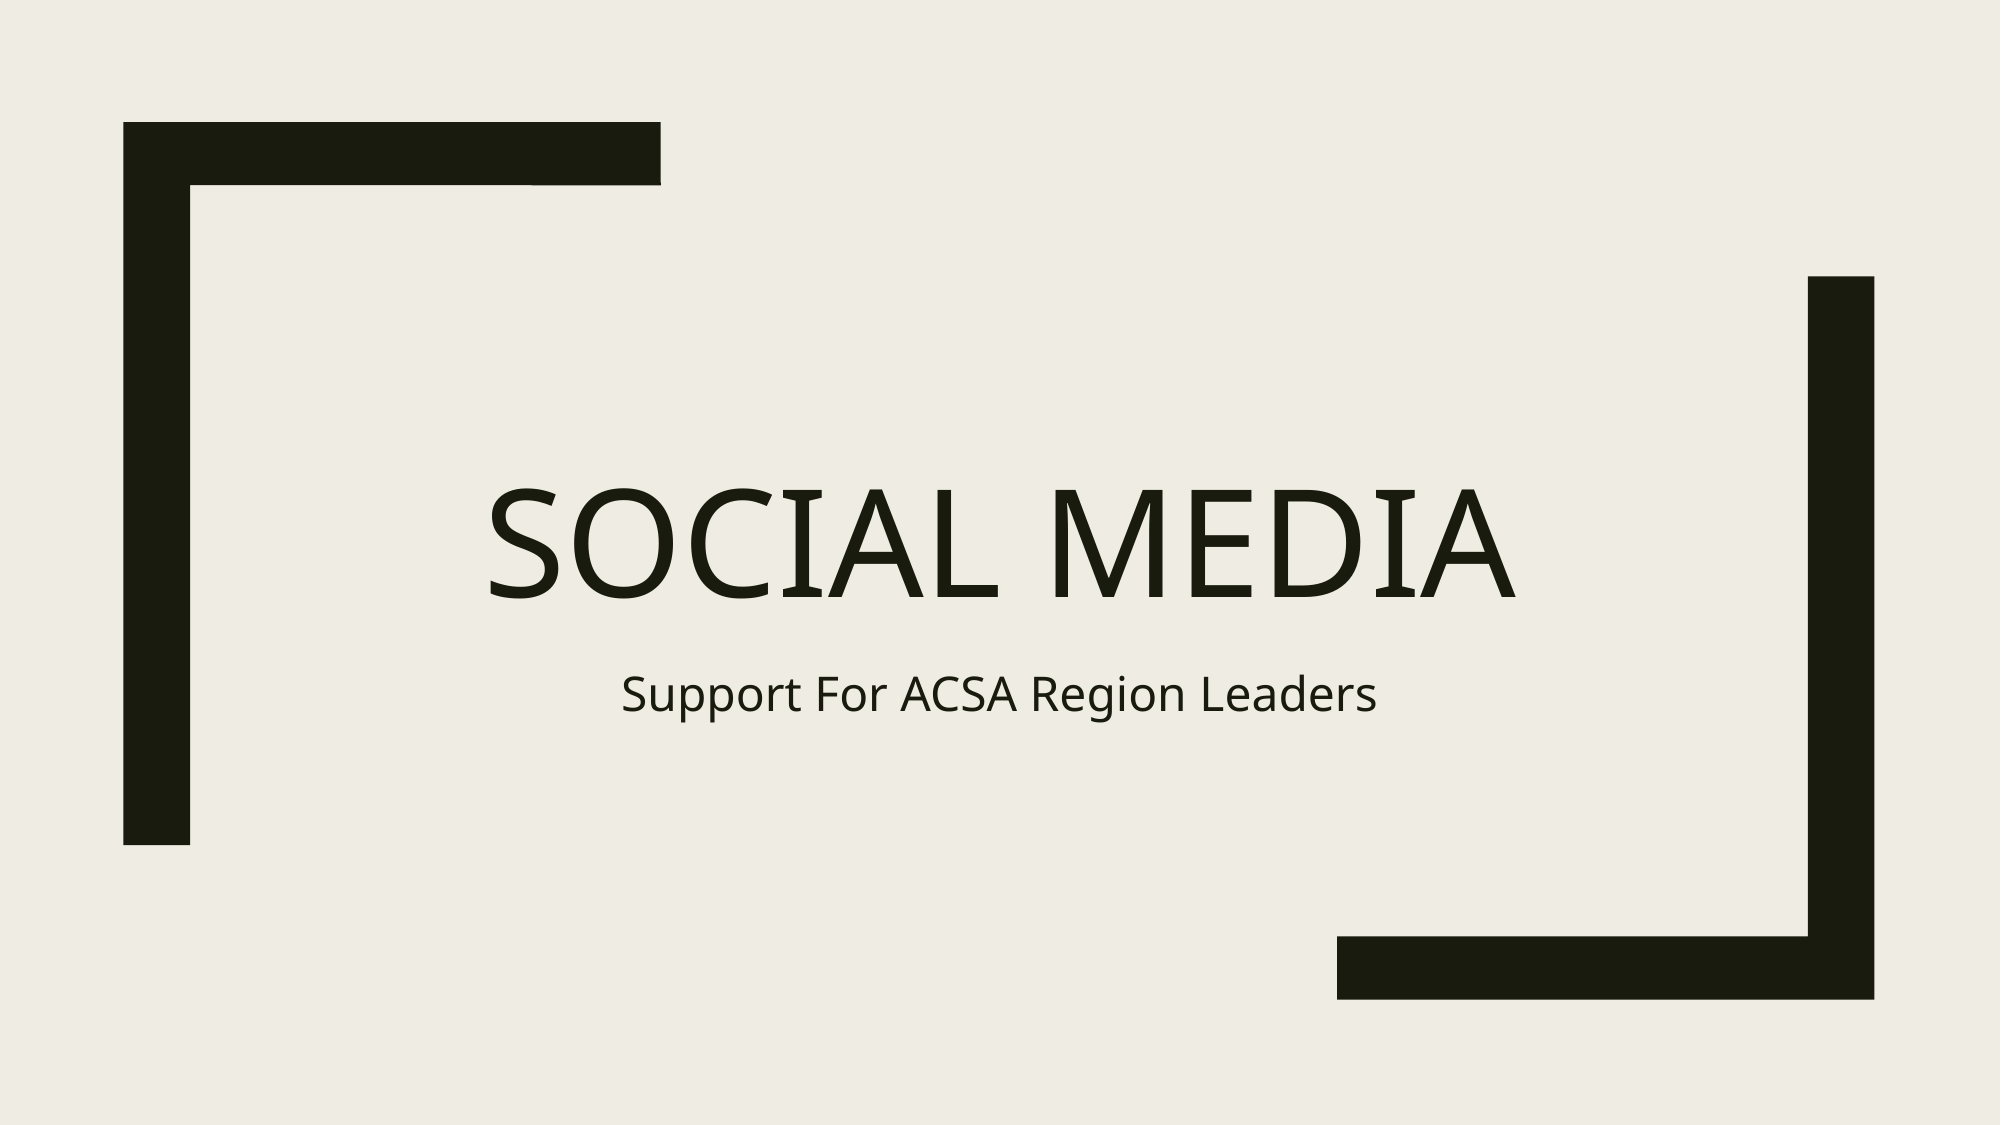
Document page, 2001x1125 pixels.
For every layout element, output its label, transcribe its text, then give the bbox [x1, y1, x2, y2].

subtitle Support For ACSA Region Leaders [439, 649, 1561, 828]
title Social Media [314, 293, 1686, 638]
